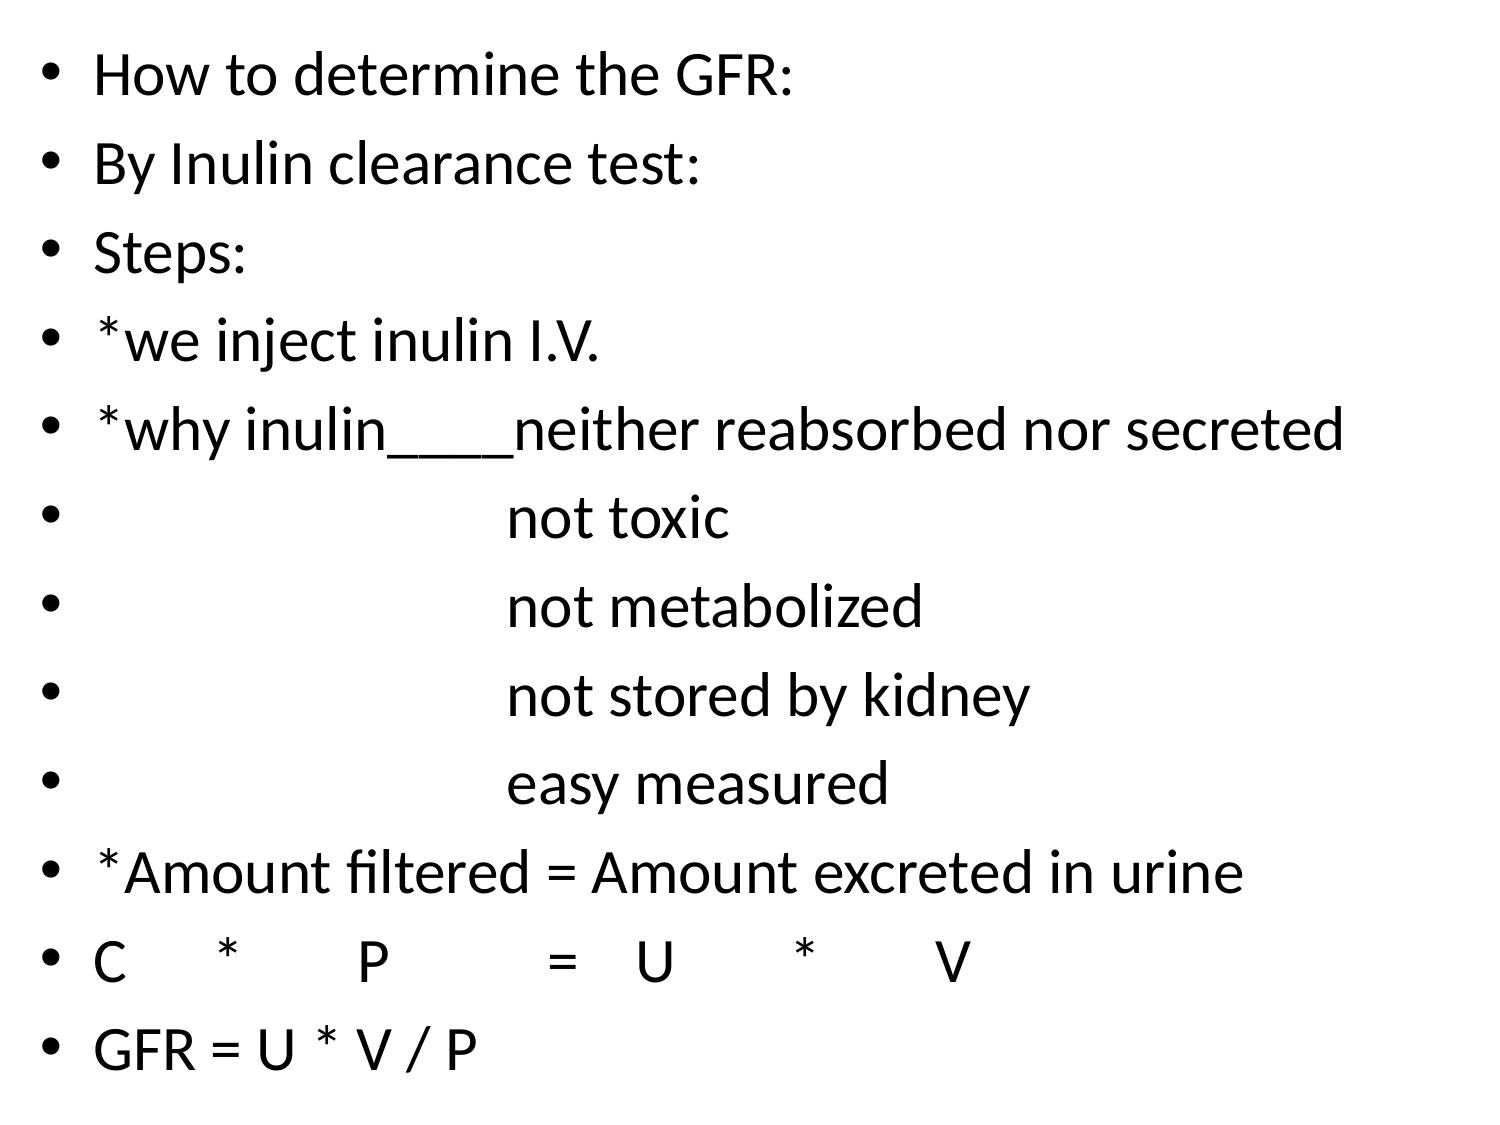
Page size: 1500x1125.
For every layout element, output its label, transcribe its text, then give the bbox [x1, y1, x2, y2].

list How to determine the GFR: By Inulin clearance test: Steps: *we inject inulin I.V. *why inulin____neither reabsorbed nor secreted not toxic not metabolized not stored by kidney easy measured *Amount filtered = Amount excreted in urine C * P = U * V GFR = U * V / P [24, 24, 1475, 1100]
